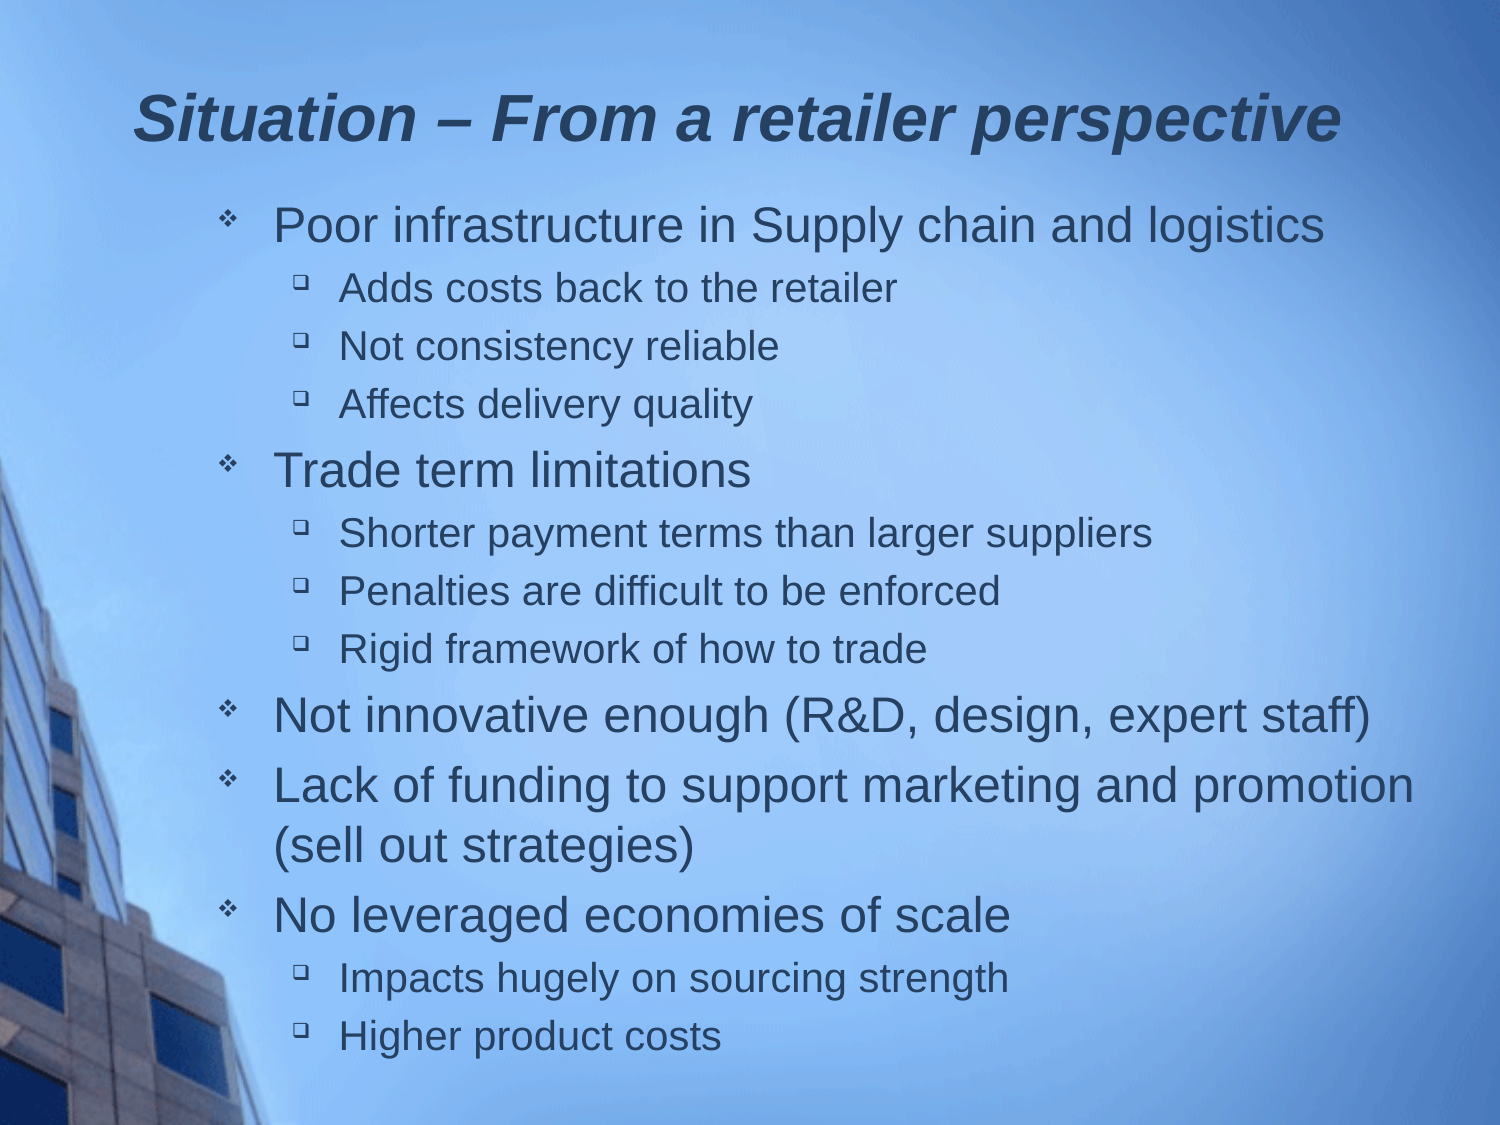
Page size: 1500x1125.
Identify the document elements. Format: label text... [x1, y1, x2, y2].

title Situation – From a retailer perspective [64, 66, 1413, 162]
picture [0, 0, 1500, 1125]
list Poor infrastructure in Supply chain and logistics Adds costs back to the retailer Not consistency reliable Affects delivery quality Trade term limitations Shorter payment terms than larger suppliers Penalties are difficult to be enforced Rigid framework of how to trade Not innovative enough (R&D, design, expert staff) Lack of funding to support marketing and promotion (sell out strategies) No leveraged economies of scale Impacts hugely on sourcing strength Higher product costs [201, 184, 1500, 889]
